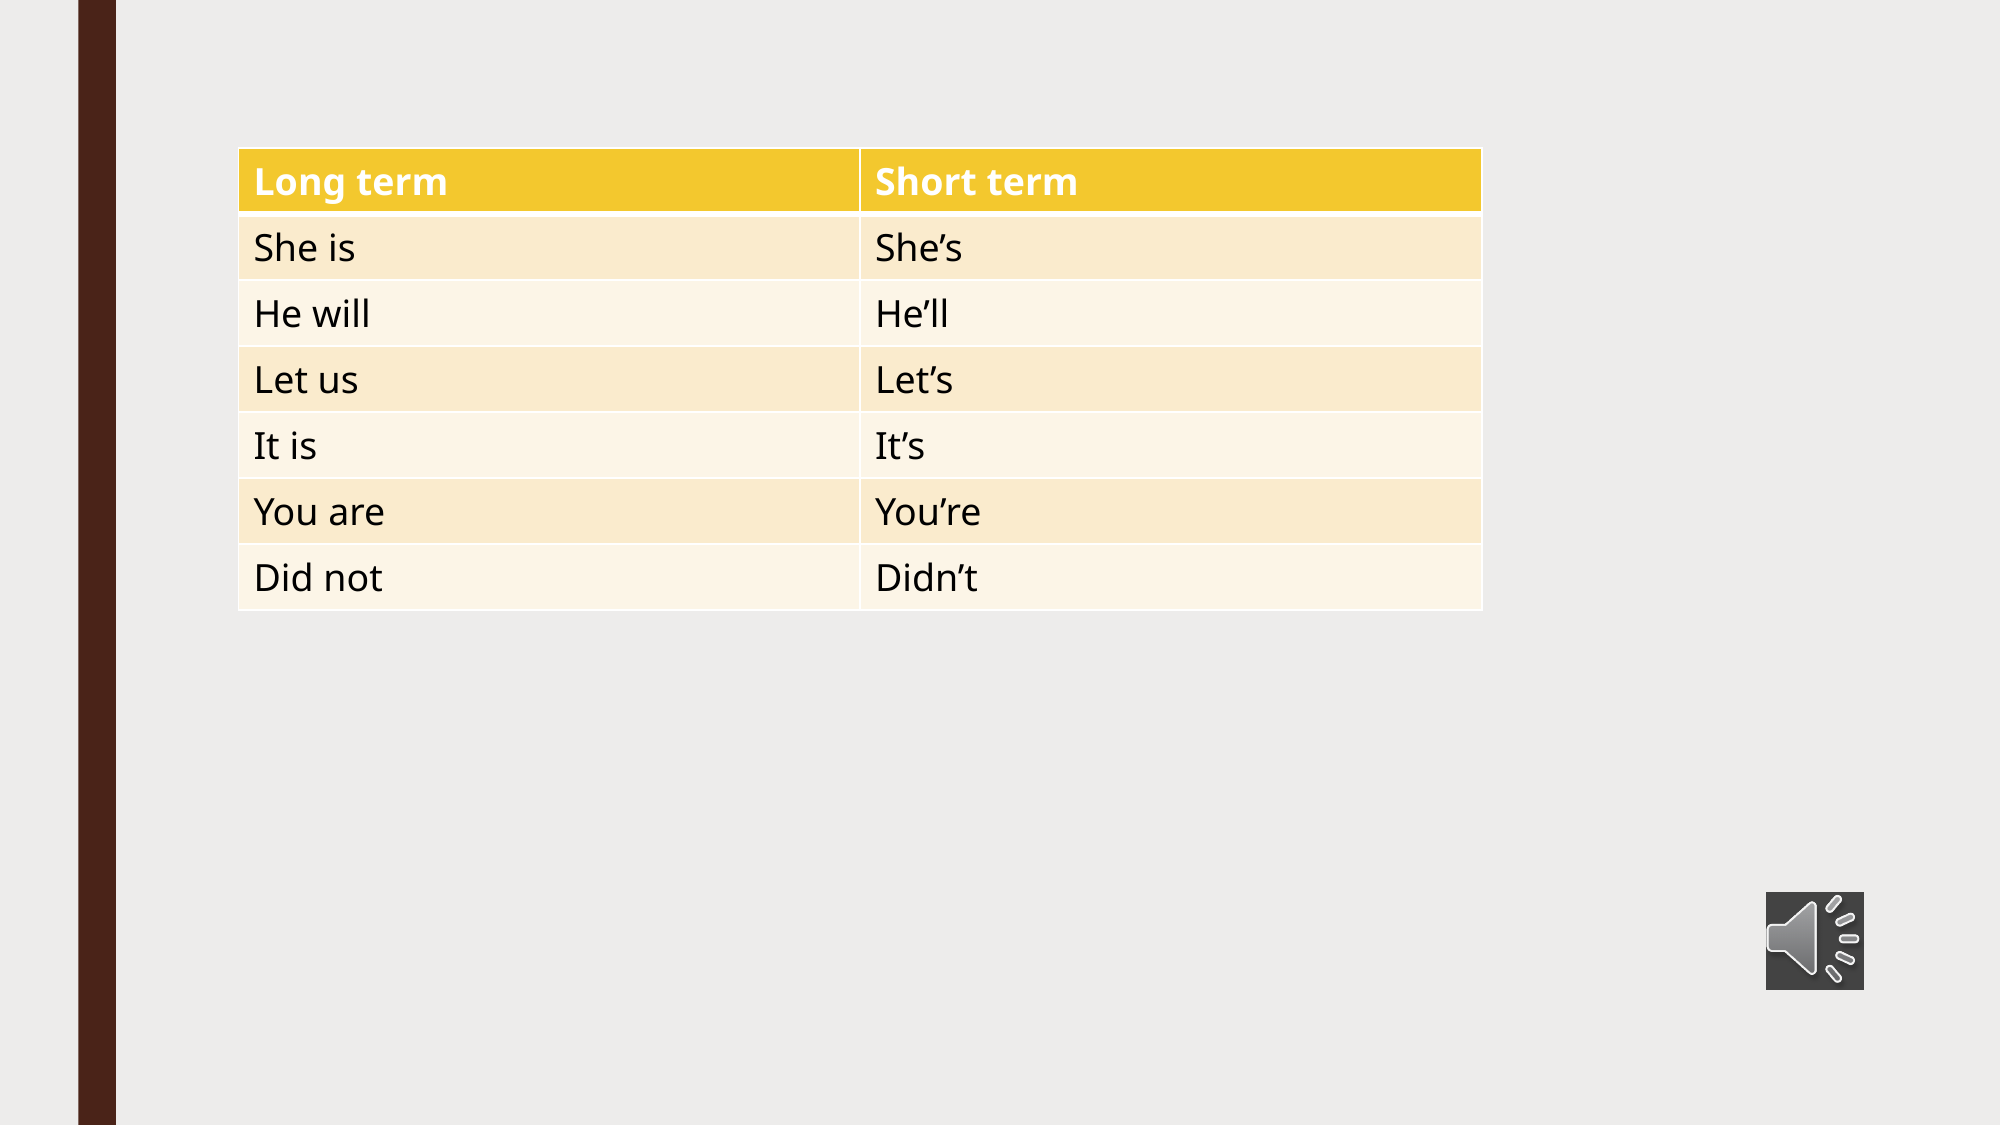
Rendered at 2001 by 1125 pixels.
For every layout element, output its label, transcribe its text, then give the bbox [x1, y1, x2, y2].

table_cell She’s [861, 217, 1481, 279]
table_cell You are [239, 479, 859, 543]
table_cell Didn’t [861, 545, 1481, 609]
table_cell Let’s [861, 347, 1481, 411]
picture [1765, 891, 1866, 992]
table_cell Let us [239, 347, 859, 411]
table_header Long term [239, 149, 859, 211]
table_cell Did not [239, 545, 859, 609]
table_cell He will [239, 281, 859, 345]
table_cell It is [239, 413, 859, 477]
table_cell It’s [861, 413, 1481, 477]
table_cell He’ll [861, 281, 1481, 345]
table_header Short term [861, 149, 1481, 211]
table_cell You’re [861, 479, 1481, 543]
table_cell She is [239, 217, 859, 279]
